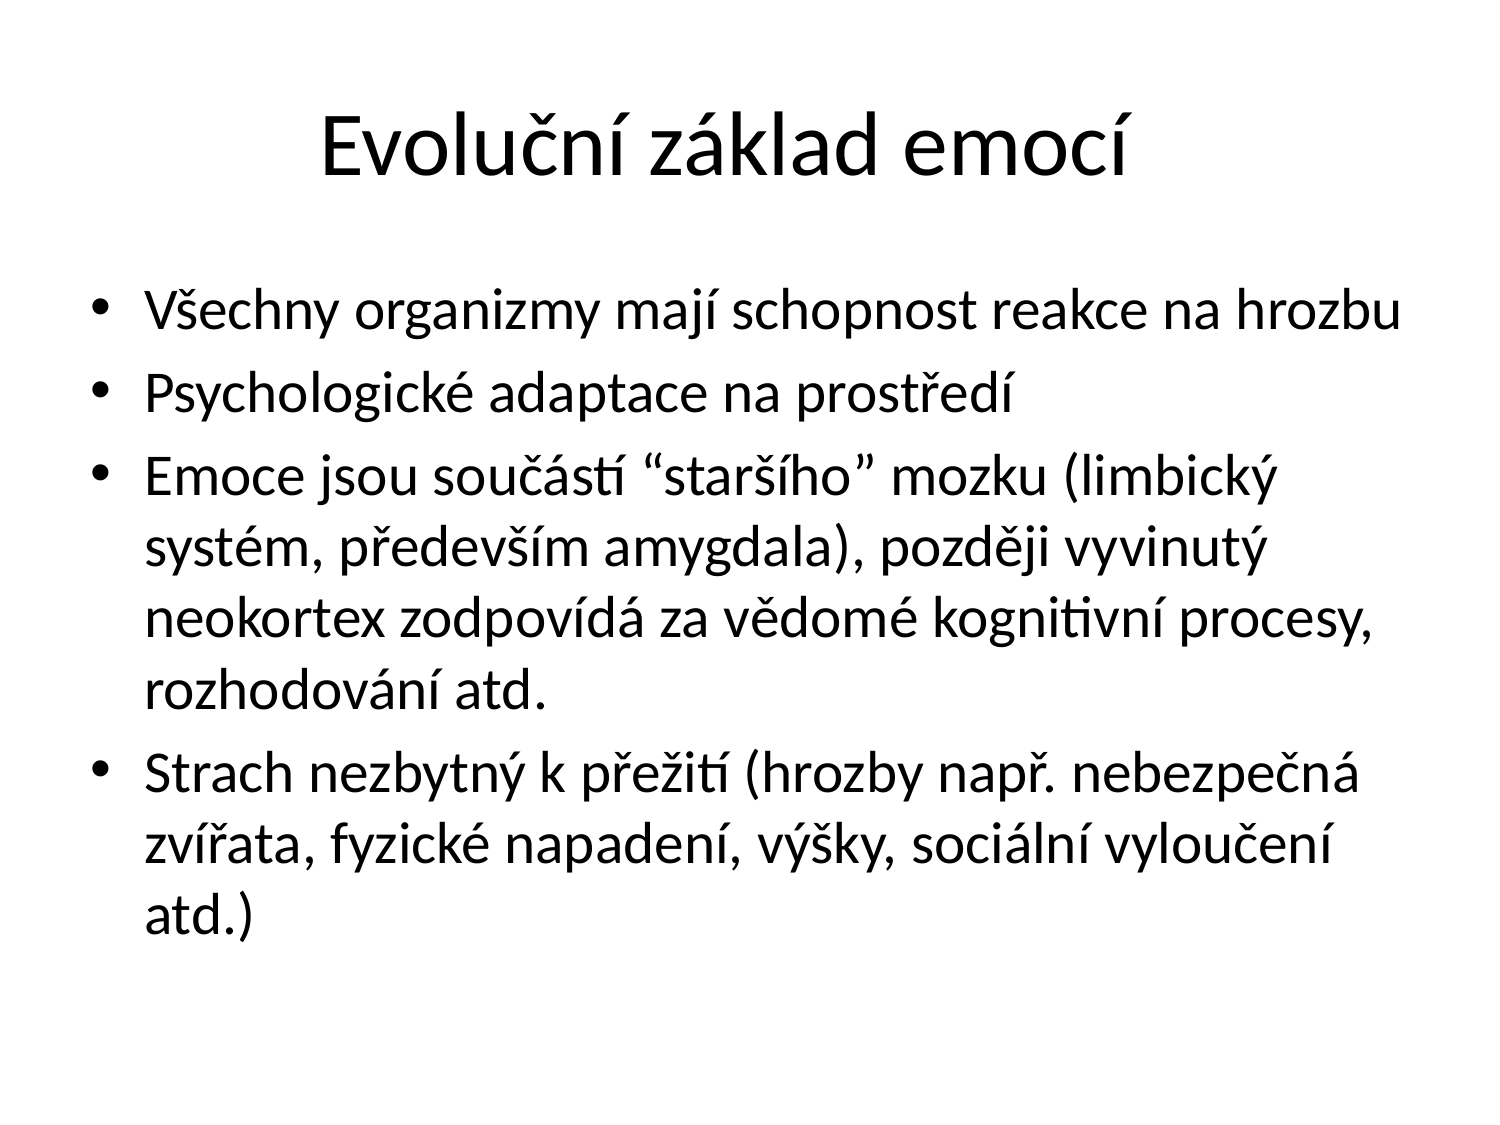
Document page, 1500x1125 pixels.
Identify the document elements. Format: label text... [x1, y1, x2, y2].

list Všechny organizmy mají schopnost reakce na hrozbu Psychologické adaptace na prostředí Emoce jsou součástí “staršího” mozku (limbický systém, především amygdala), později vyvinutý neokortex zodpovídá za vědomé kognitivní procesy, rozhodování atd. Strach nezbytný k přežití (hrozby např. nebezpečná zvířata, fyzické napadení, výšky, sociální vyloučení atd.) [75, 262, 1425, 1005]
title Evoluční základ emocí [24, 45, 1425, 233]
